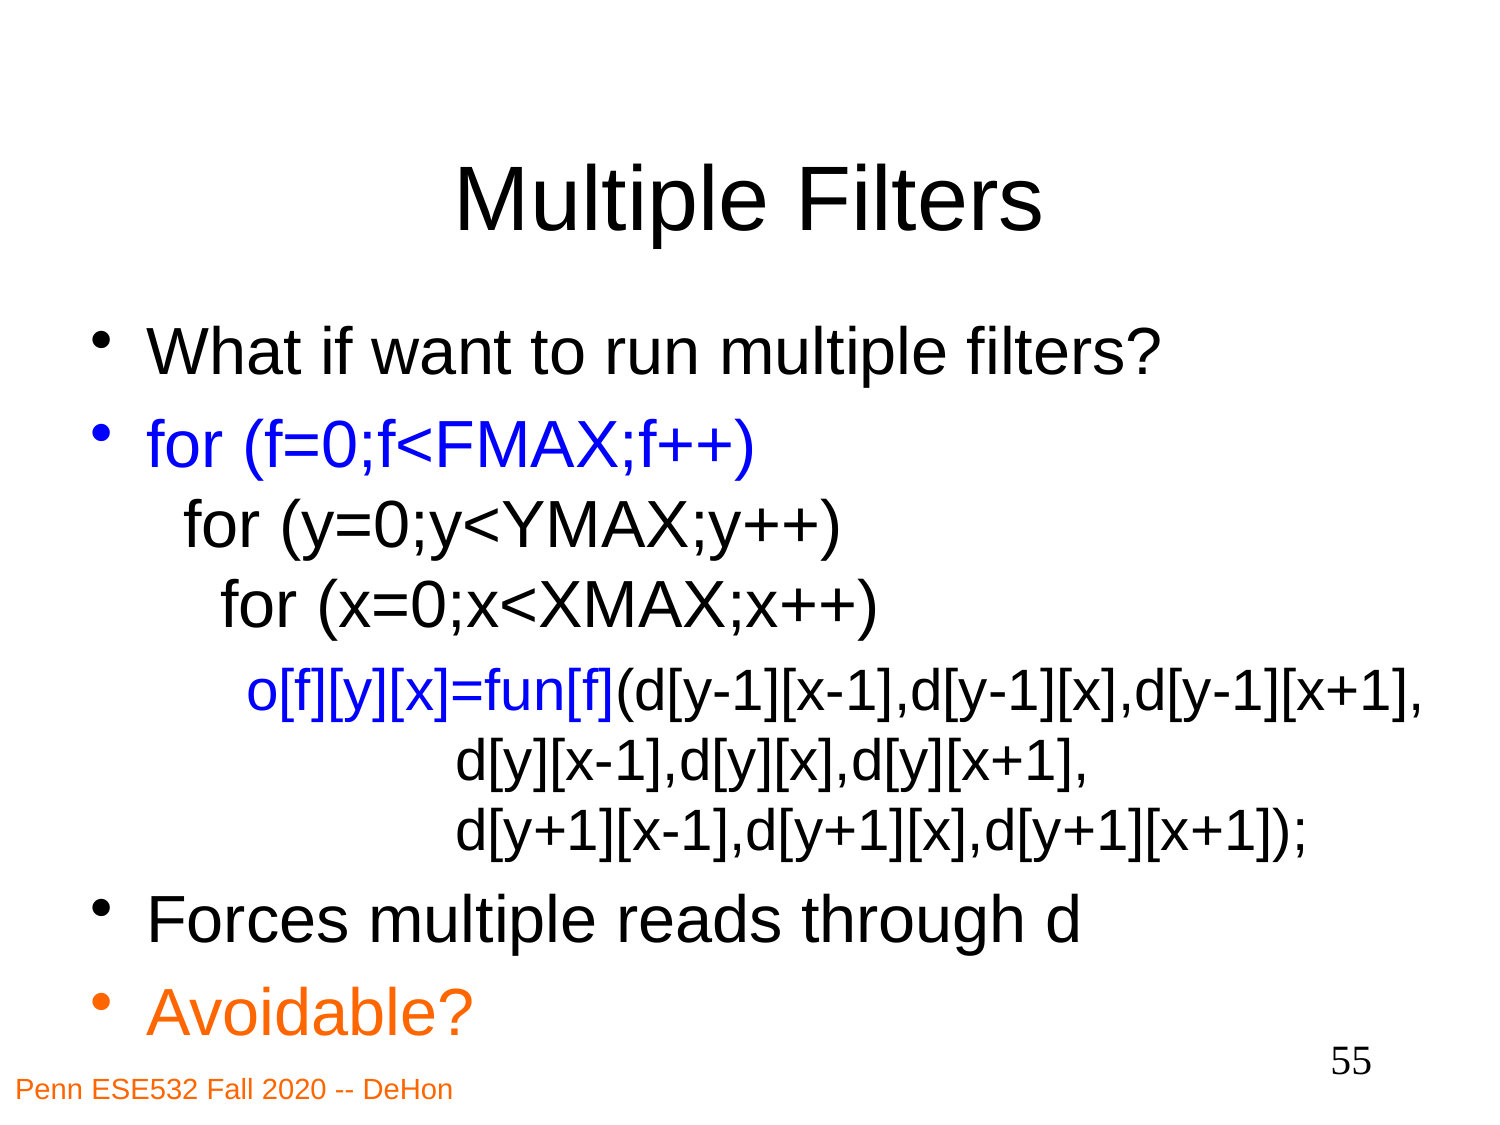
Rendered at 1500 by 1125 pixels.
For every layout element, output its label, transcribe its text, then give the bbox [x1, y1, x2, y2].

list What if want to run multiple filters? for (f=0;f<FMAX;f++) for (y=0;y<YMAX;y++) for (x=0;x<XMAX;x++) o[f][y][x]=fun[f](d[y-1][x-1],d[y-1][x],d[y-1][x+1], d[y][x-1],d[y][x],d[y][x+1], d[y+1][x-1],d[y+1][x],d[y+1][x+1]); Forces multiple reads through d Avoidable? [74, 299, 1463, 976]
title Multiple Filters [112, 99, 1388, 288]
slide_number 55 [1074, 1024, 1388, 1101]
slide_number Penn ESE532 Fall 2020 -- DeHon [0, 1062, 688, 1125]
